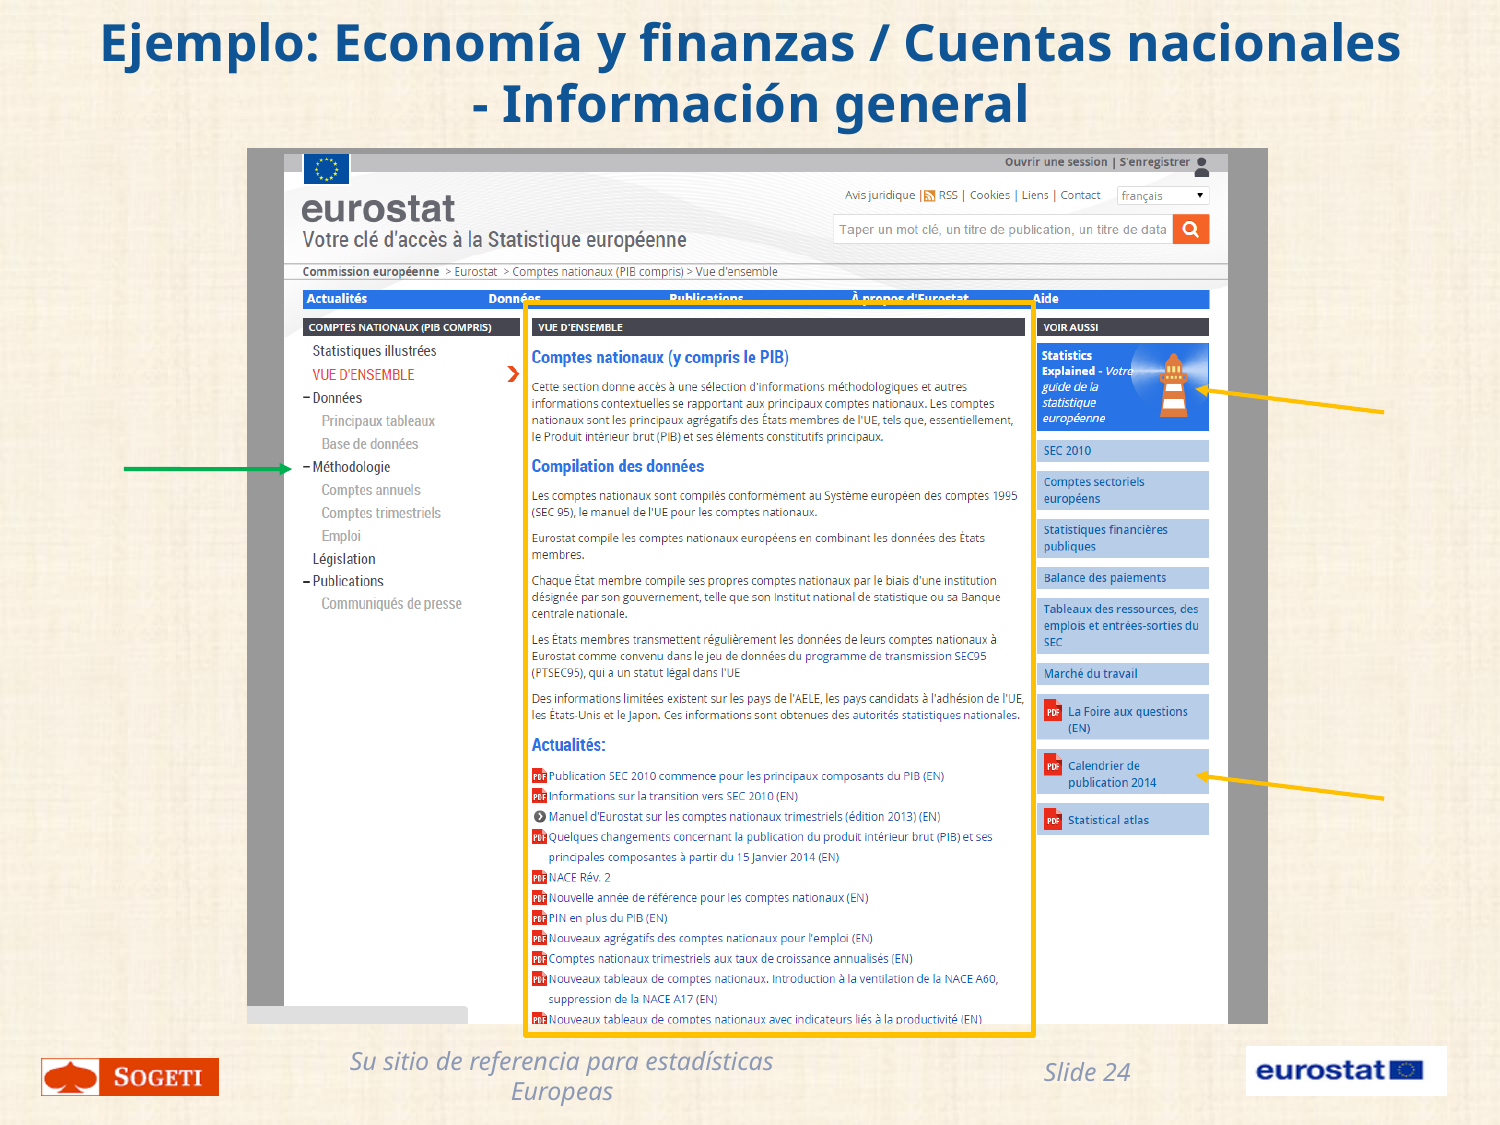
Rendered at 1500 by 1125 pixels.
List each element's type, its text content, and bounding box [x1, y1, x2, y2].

title Ejemplo: Economía y finanzas / Cuentas nacionales - Información general [76, 1, 1427, 142]
text_box [523, 1033, 1036, 1037]
footer Su sitio de referencia para estadísticas Europeas [324, 1049, 800, 1102]
slide_number Slide 24 [986, 1043, 1146, 1104]
picture [0, 0, 1500, 1125]
